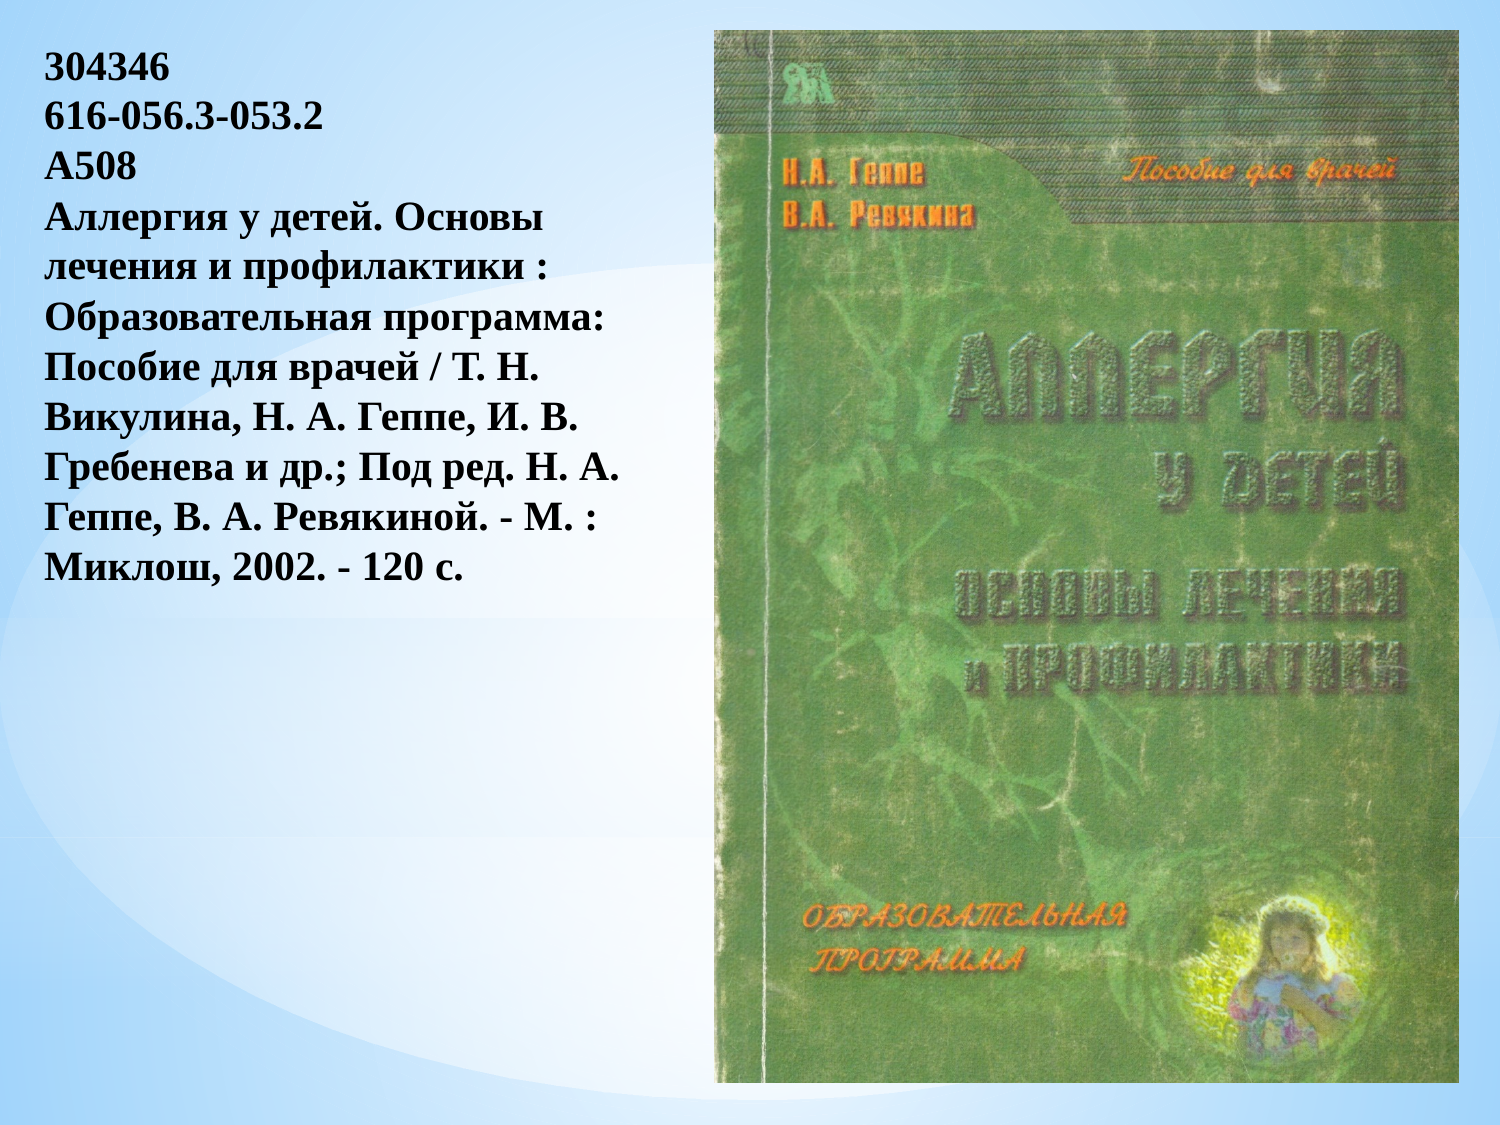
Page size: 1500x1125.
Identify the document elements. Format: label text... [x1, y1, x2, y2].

text_box 304346 616-056.3-053.2 А508 Аллергия у детей. Основы лечения и профилактики : Образовательная программа: Пособие для врачей / Т. Н. Викулина, Н. А. Геппе, И. В. Гребенева и др.; Под ред. Н. А. Геппе, В. А. Ревякиной. - М. : Миклош, 2002. - 120 с. [29, 30, 691, 596]
picture [714, 30, 1459, 1083]
